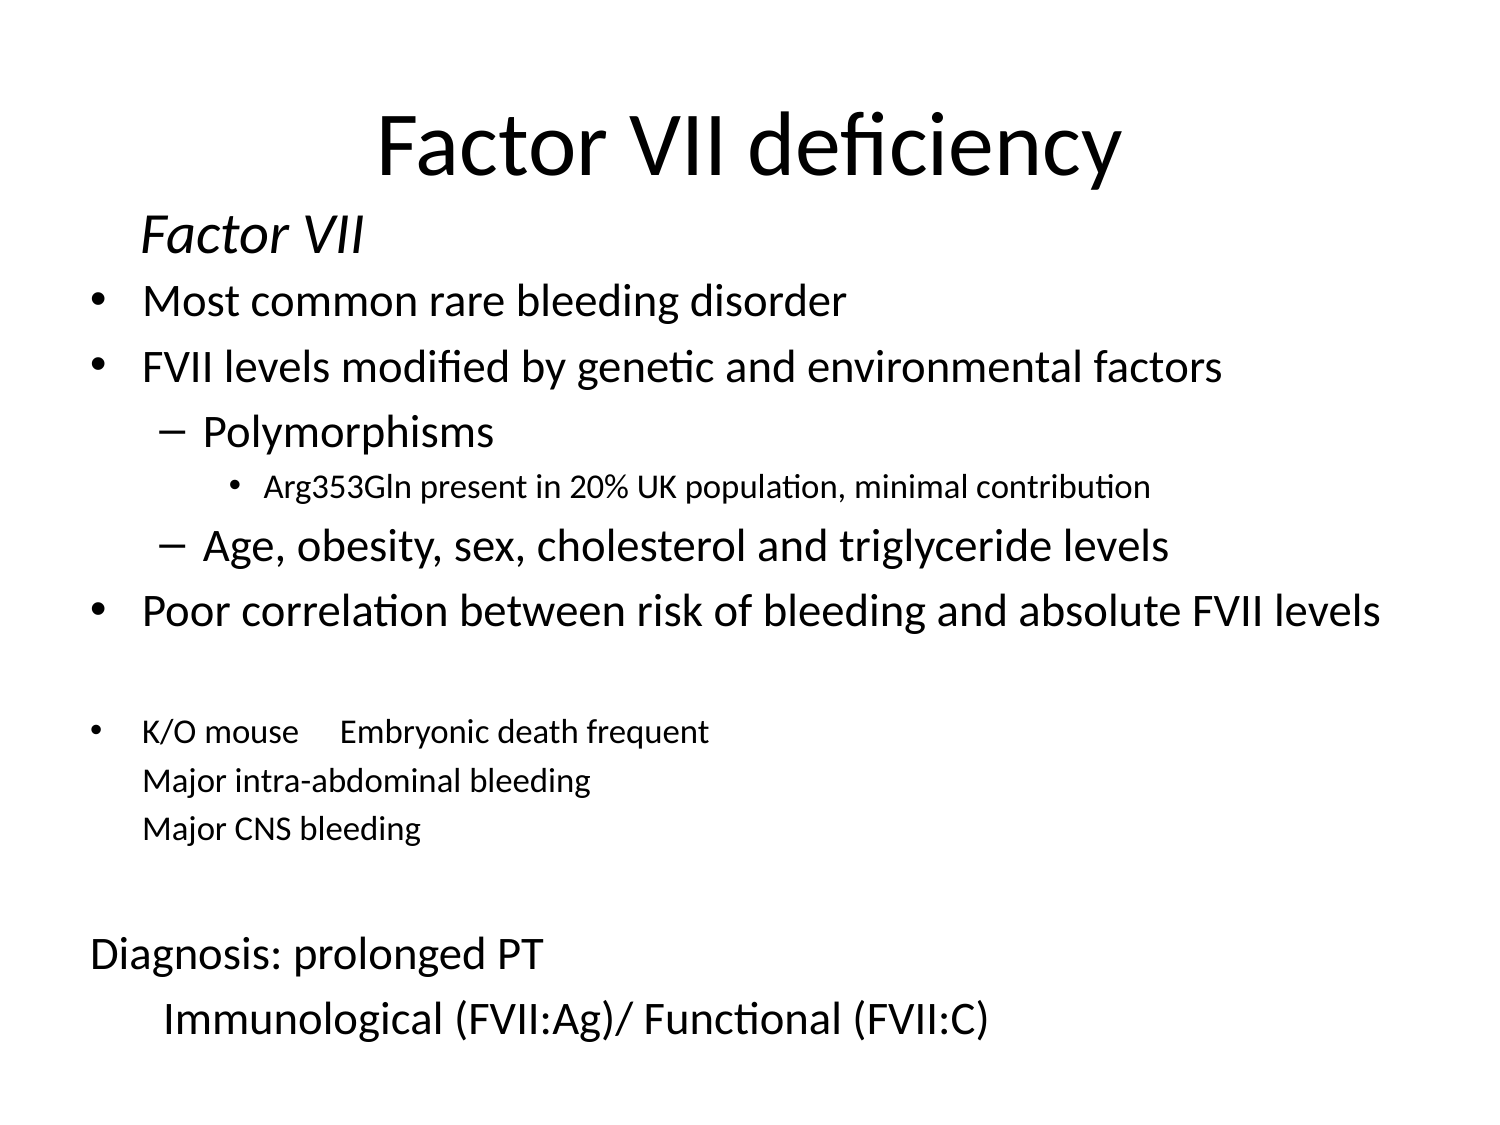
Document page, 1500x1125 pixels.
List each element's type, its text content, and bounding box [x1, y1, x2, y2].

title Factor VII deficiency [75, 45, 1425, 233]
list Most common rare bleeding disorder FVII levels modified by genetic and environmental factors Polymorphisms Arg353Gln present in 20% UK population, minimal contribution Age, obesity, sex, cholesterol and triglyceride levels Poor correlation between risk of bleeding and absolute FVII levels K/O mouse Embryonic death frequent Major intra-abdominal bleeding Major CNS bleeding Diagnosis: prolonged PT Immunological (FVII:Ag)/ Functional (FVII:C) [75, 262, 1425, 1125]
text_box Factor VII [125, 187, 381, 273]
